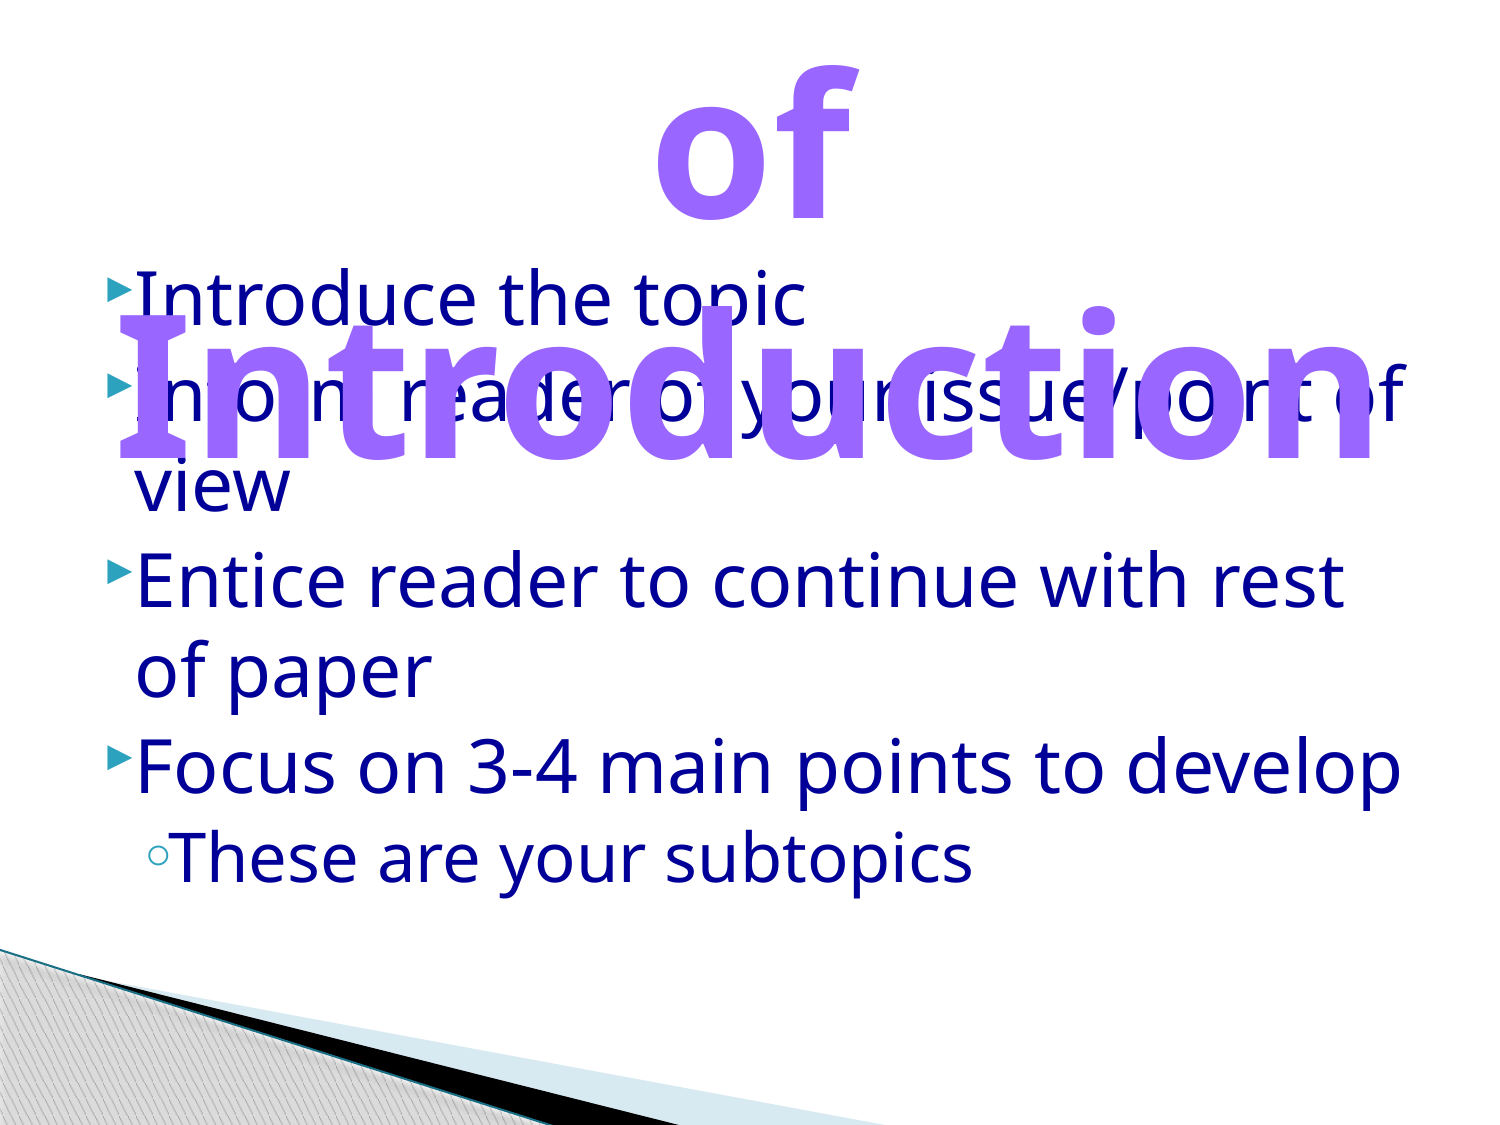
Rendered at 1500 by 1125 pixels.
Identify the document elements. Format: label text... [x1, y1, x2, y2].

list Introduce the topic Inform reader of your issue/point of view Entice reader to continue with rest of paper Focus on 3-4 main points to develop These are your subtopics [75, 243, 1425, 986]
title Breakdown of Introduction [75, 45, 1425, 233]
